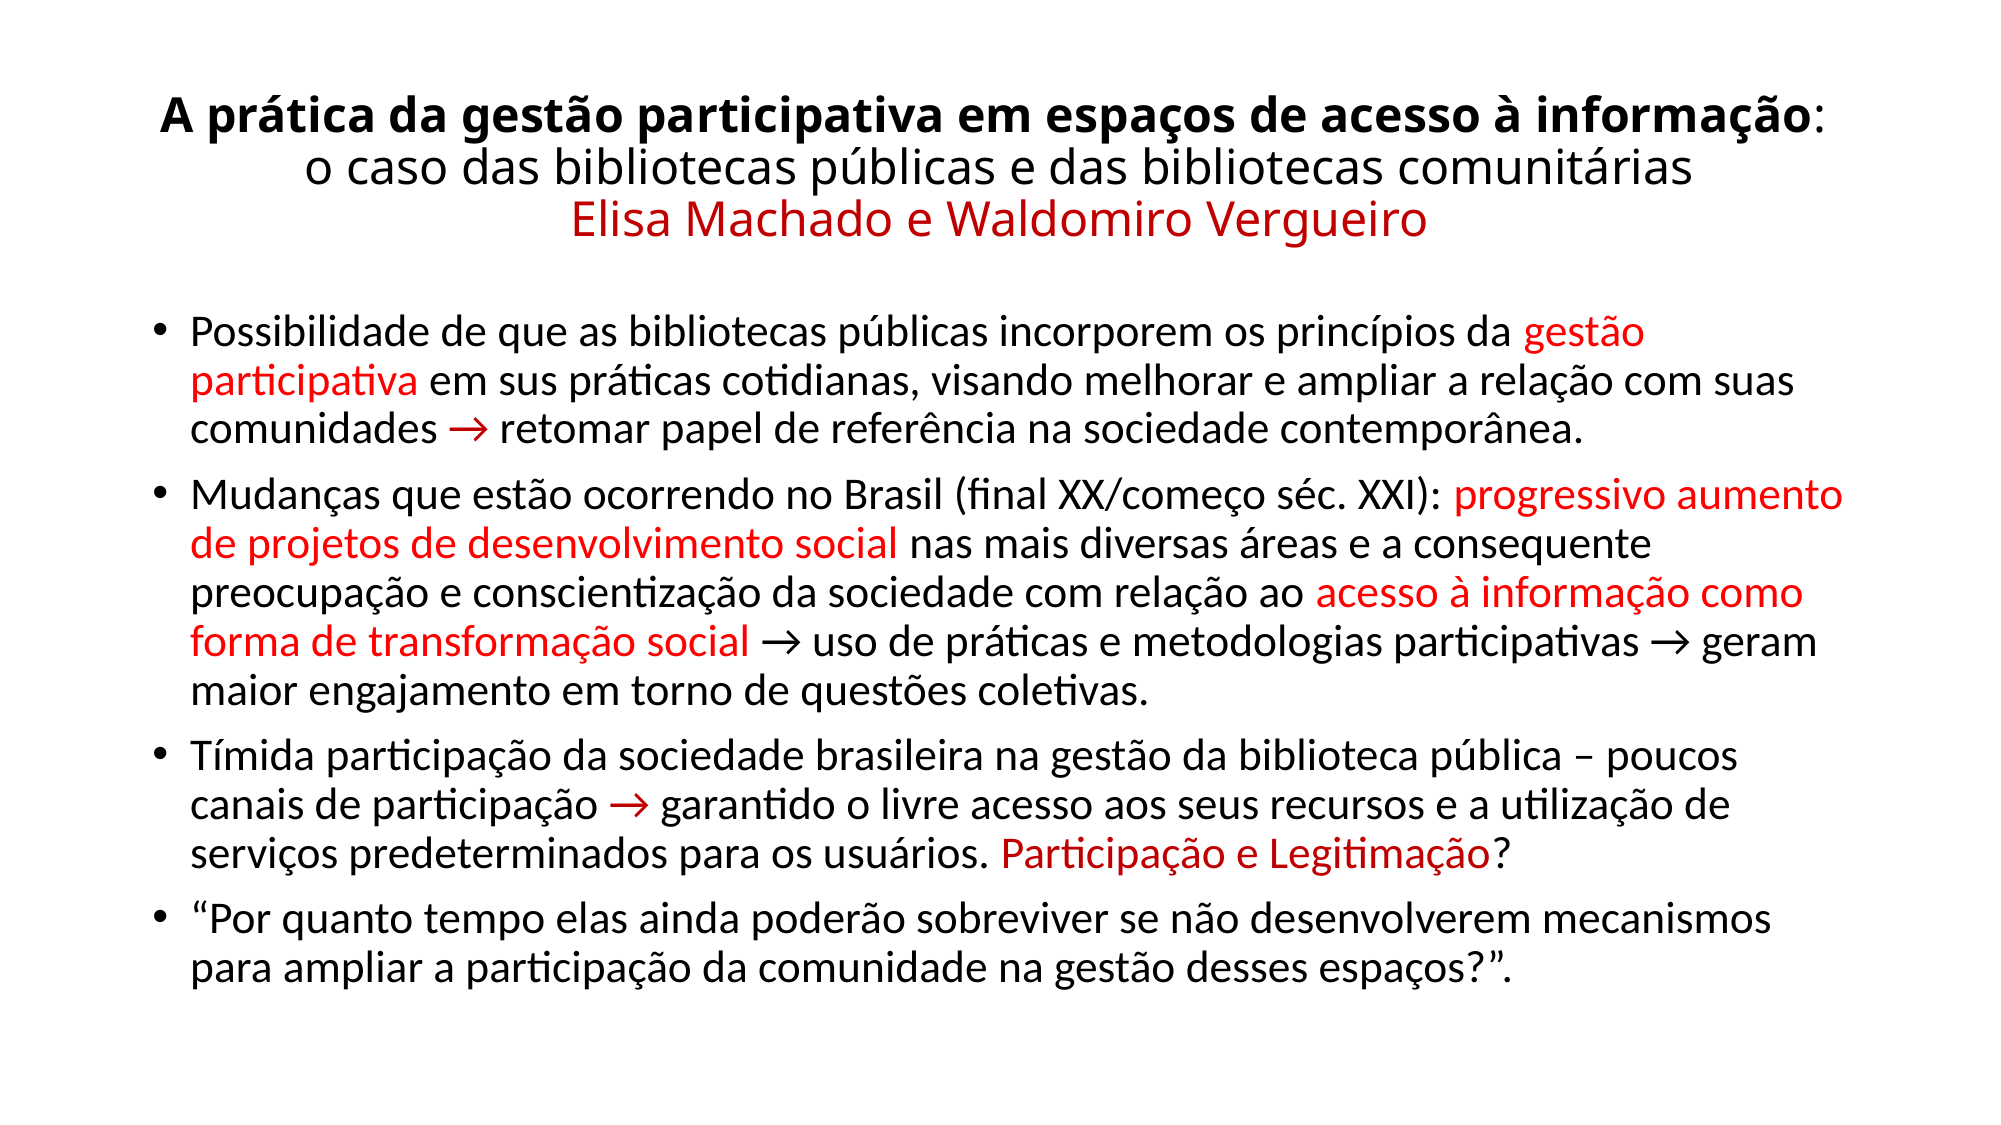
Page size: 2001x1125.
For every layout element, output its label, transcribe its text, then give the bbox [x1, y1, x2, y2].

title A prática da gestão participativa em espaços de acesso à informação: o caso das bibliotecas públicas e das bibliotecas comunitárias Elisa Machado e Waldomiro Vergueiro [137, 59, 1863, 278]
list Possibilidade de que as bibliotecas públicas incorporem os princípios da gestão participativa em sus práticas cotidianas, visando melhorar e ampliar a relação com suas comunidades → retomar papel de referência na sociedade contemporânea. Mudanças que estão ocorrendo no Brasil (final XX/começo séc. XXI): progressivo aumento de projetos de desenvolvimento social nas mais diversas áreas e a consequente preocupação e conscientização da sociedade com relação ao acesso à informação como forma de transformação social → uso de práticas e metodologias participativas → geram maior engajamento em torno de questões coletivas. Tímida participação da sociedade brasileira na gestão da biblioteca pública – poucos canais de participação → garantido o livre acesso aos seus recursos e a utilização de serviços predeterminados para os usuários. Participação e Legitimação? “Por quanto tempo elas ainda poderão sobreviver se não desenvolverem mecanismos para ampliar a participação da comunidade na gestão desses espaços?”. [137, 299, 1863, 1014]
